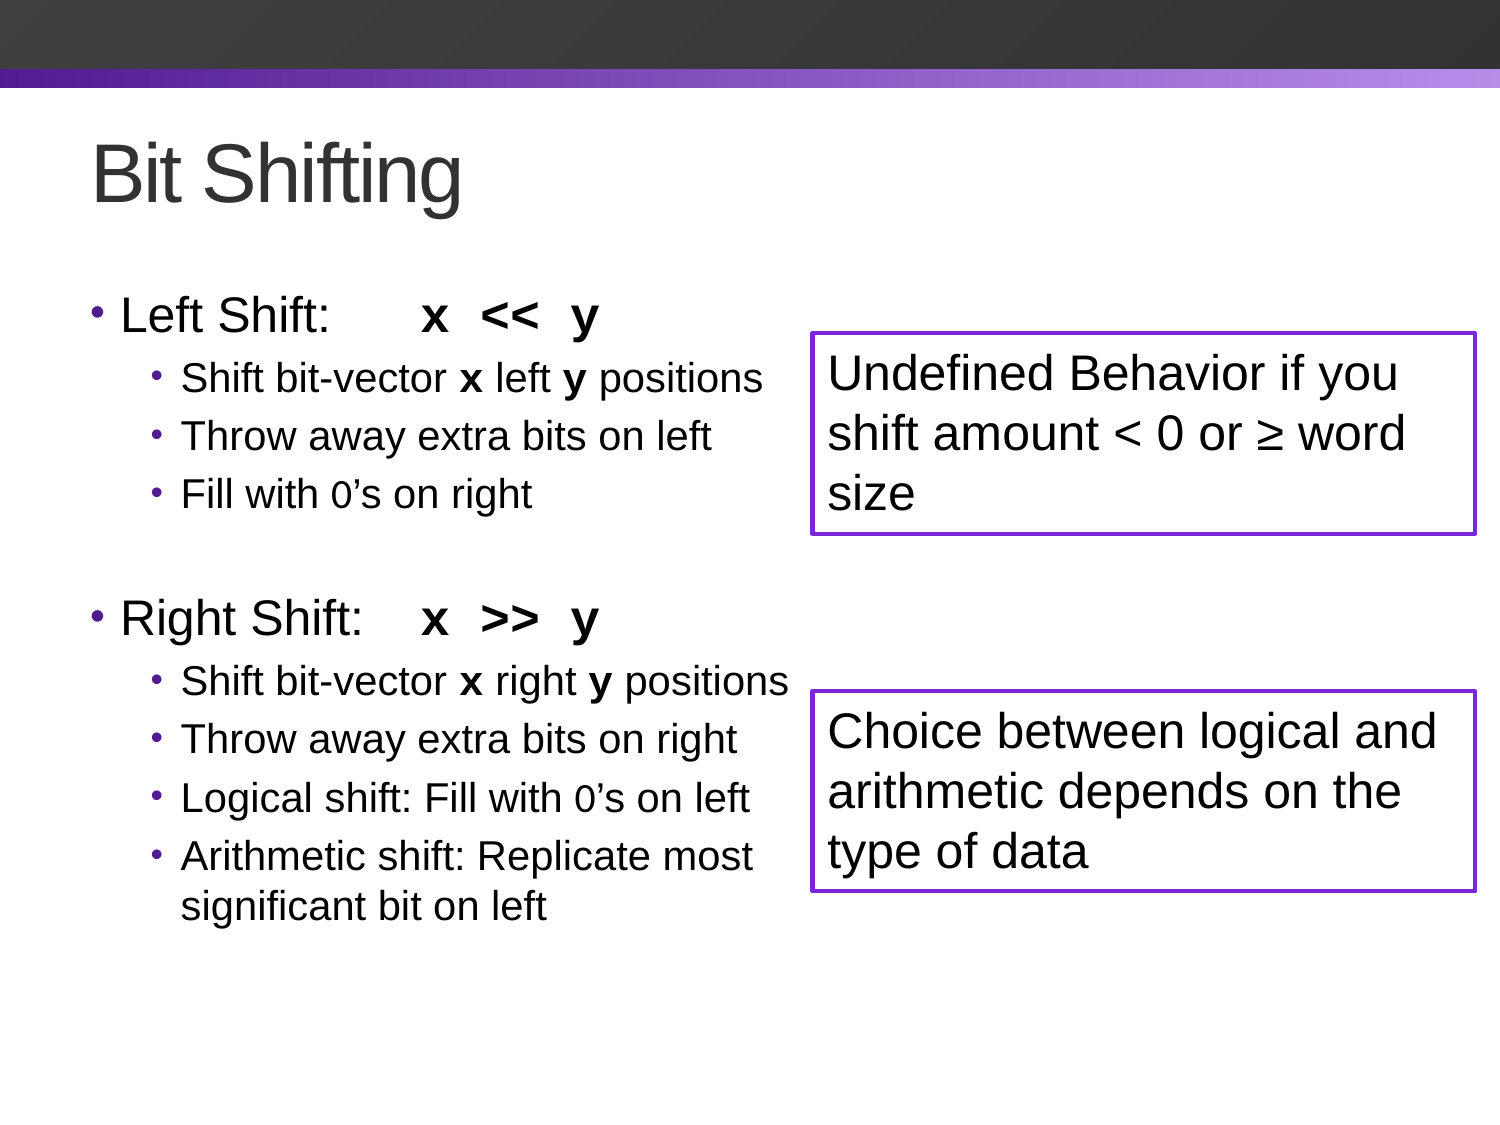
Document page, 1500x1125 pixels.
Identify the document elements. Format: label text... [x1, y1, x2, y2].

text_box Undefined Behavior if you shift amount < 0 or ≥ word size [810, 331, 1477, 536]
list Choice between logical and arithmetic depends on the type of data [812, 690, 1475, 892]
title Bit Shifting [75, 87, 1425, 250]
list Left Shift: x << y Shift bit-vector x left y positions Throw away extra bits on left Fill with 0’s on right Right Shift: x >> y Shift bit-vector x right y positions Throw away extra bits on right Logical shift: Fill with 0’s on left Arithmetic shift: Replicate most significant bit on left [75, 274, 925, 1049]
